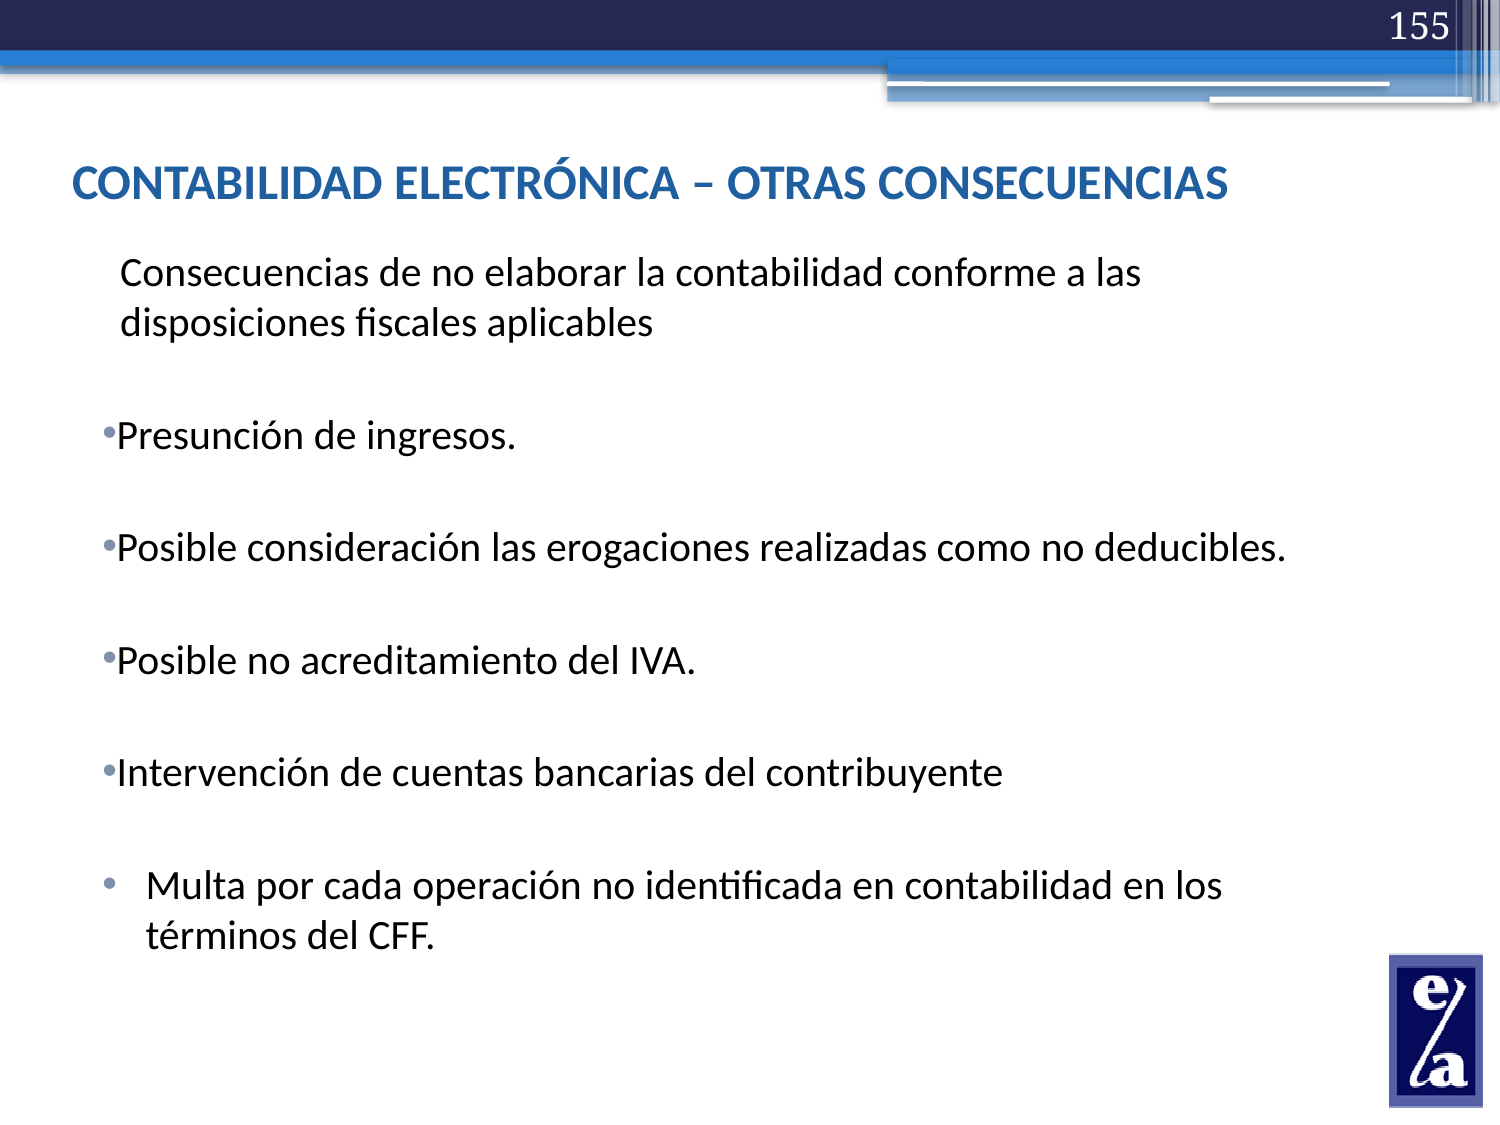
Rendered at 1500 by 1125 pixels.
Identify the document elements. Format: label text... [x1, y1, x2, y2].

text_box CONTABILIDAD ELECTRÓNICA – OTRAS CONSECUENCIAS [58, 125, 1435, 324]
text_box Consecuencias de no elaborar la contabilidad conforme a las disposiciones fiscales aplicables Presunción de ingresos. Posible consideración las erogaciones realizadas como no deducibles. Posible no acreditamiento del IVA. Intervención de cuentas bancarias del contribuyente Multa por cada operación no identificada en contabilidad en los términos del CFF. [87, 237, 1363, 1013]
slide_number 155 [1341, 0, 1466, 61]
picture [1387, 952, 1483, 1110]
